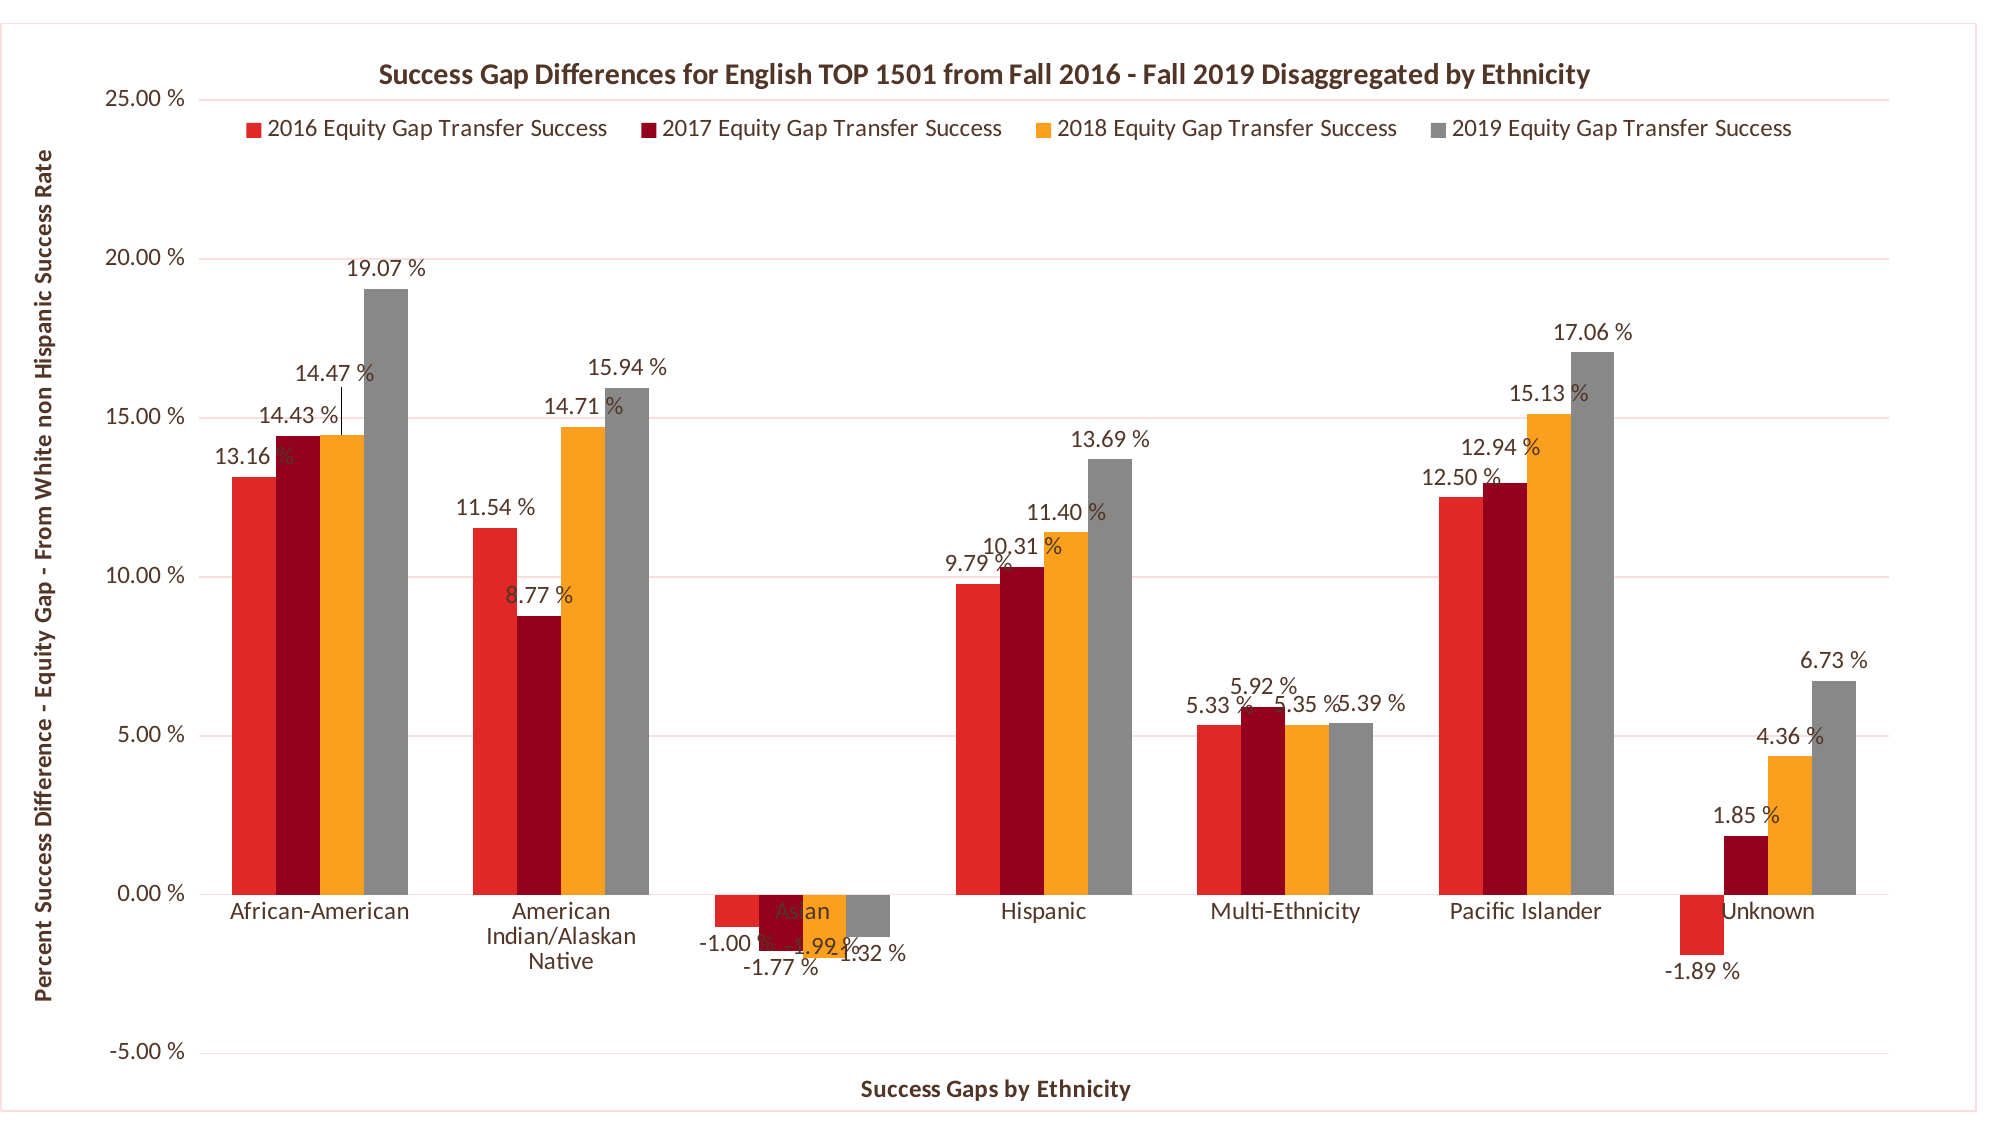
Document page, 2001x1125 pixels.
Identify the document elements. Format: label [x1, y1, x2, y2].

chart [0, 22, 1977, 1112]
